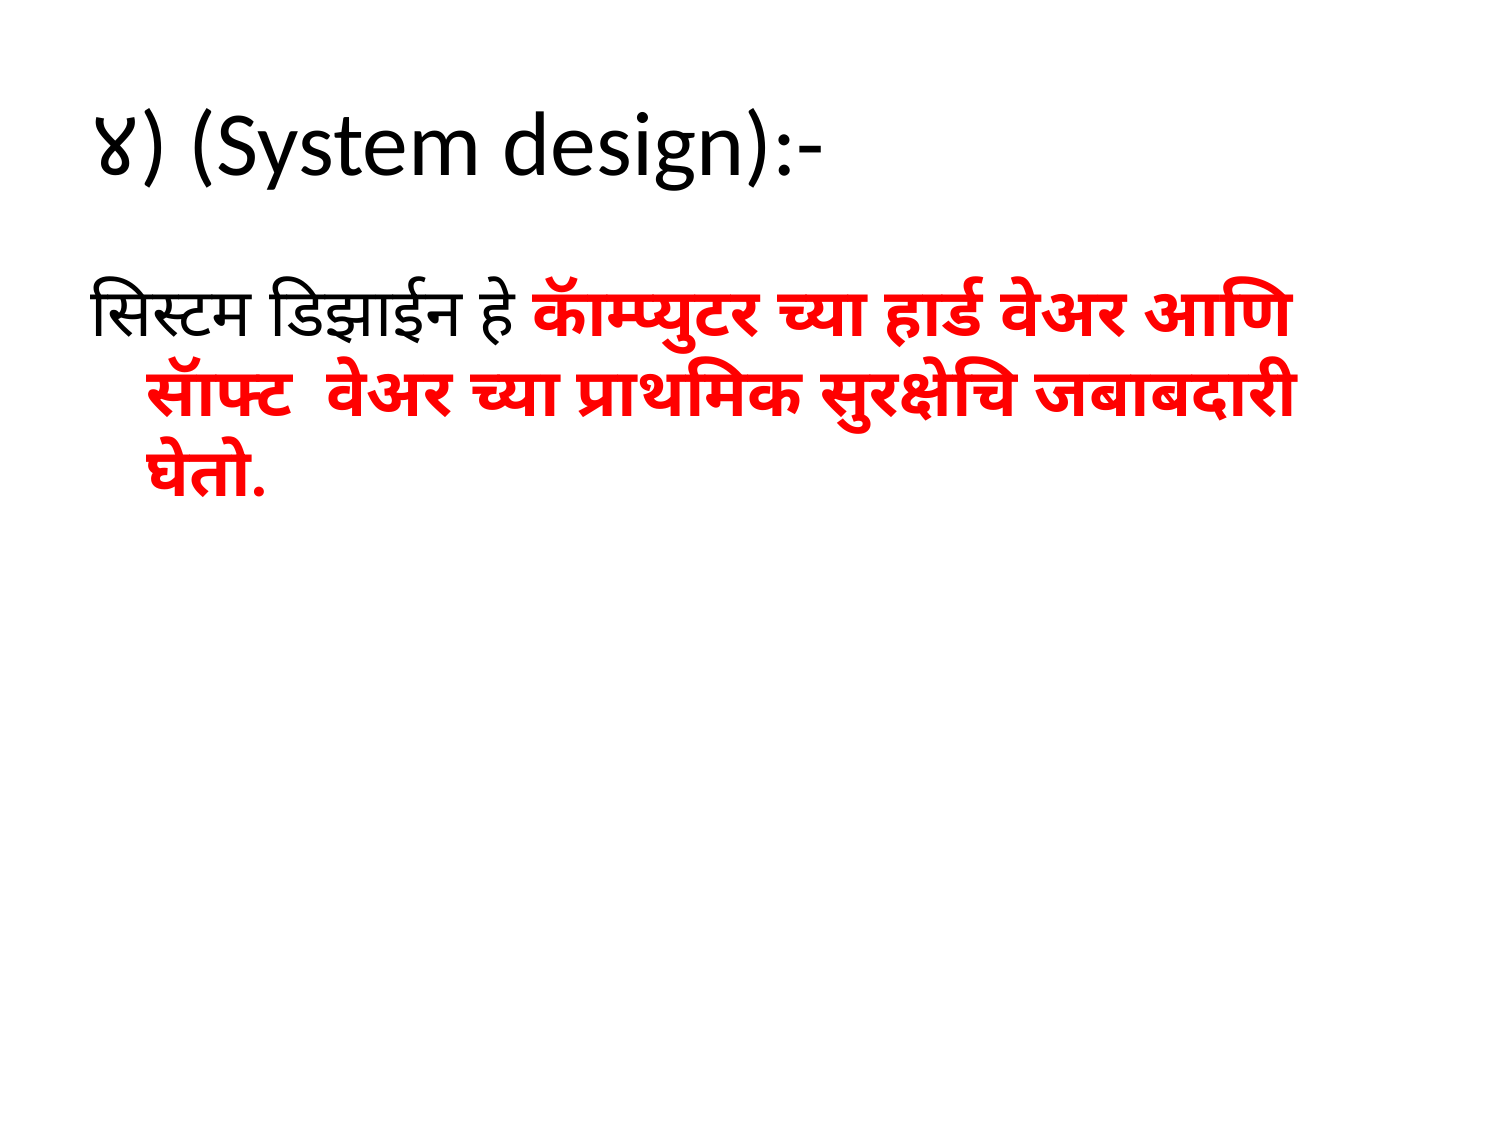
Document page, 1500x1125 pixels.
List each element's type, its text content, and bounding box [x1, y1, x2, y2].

list सिस्टम डिझाईन हे कॅाम्प्युटर च्या हार्ड वेअर आणि सॅाफ्ट वेअर च्या प्राथमिक सुरक्षेचि जबाबदारी घेतो. [75, 262, 1425, 1005]
title ४) (System design):- [75, 45, 1425, 233]
